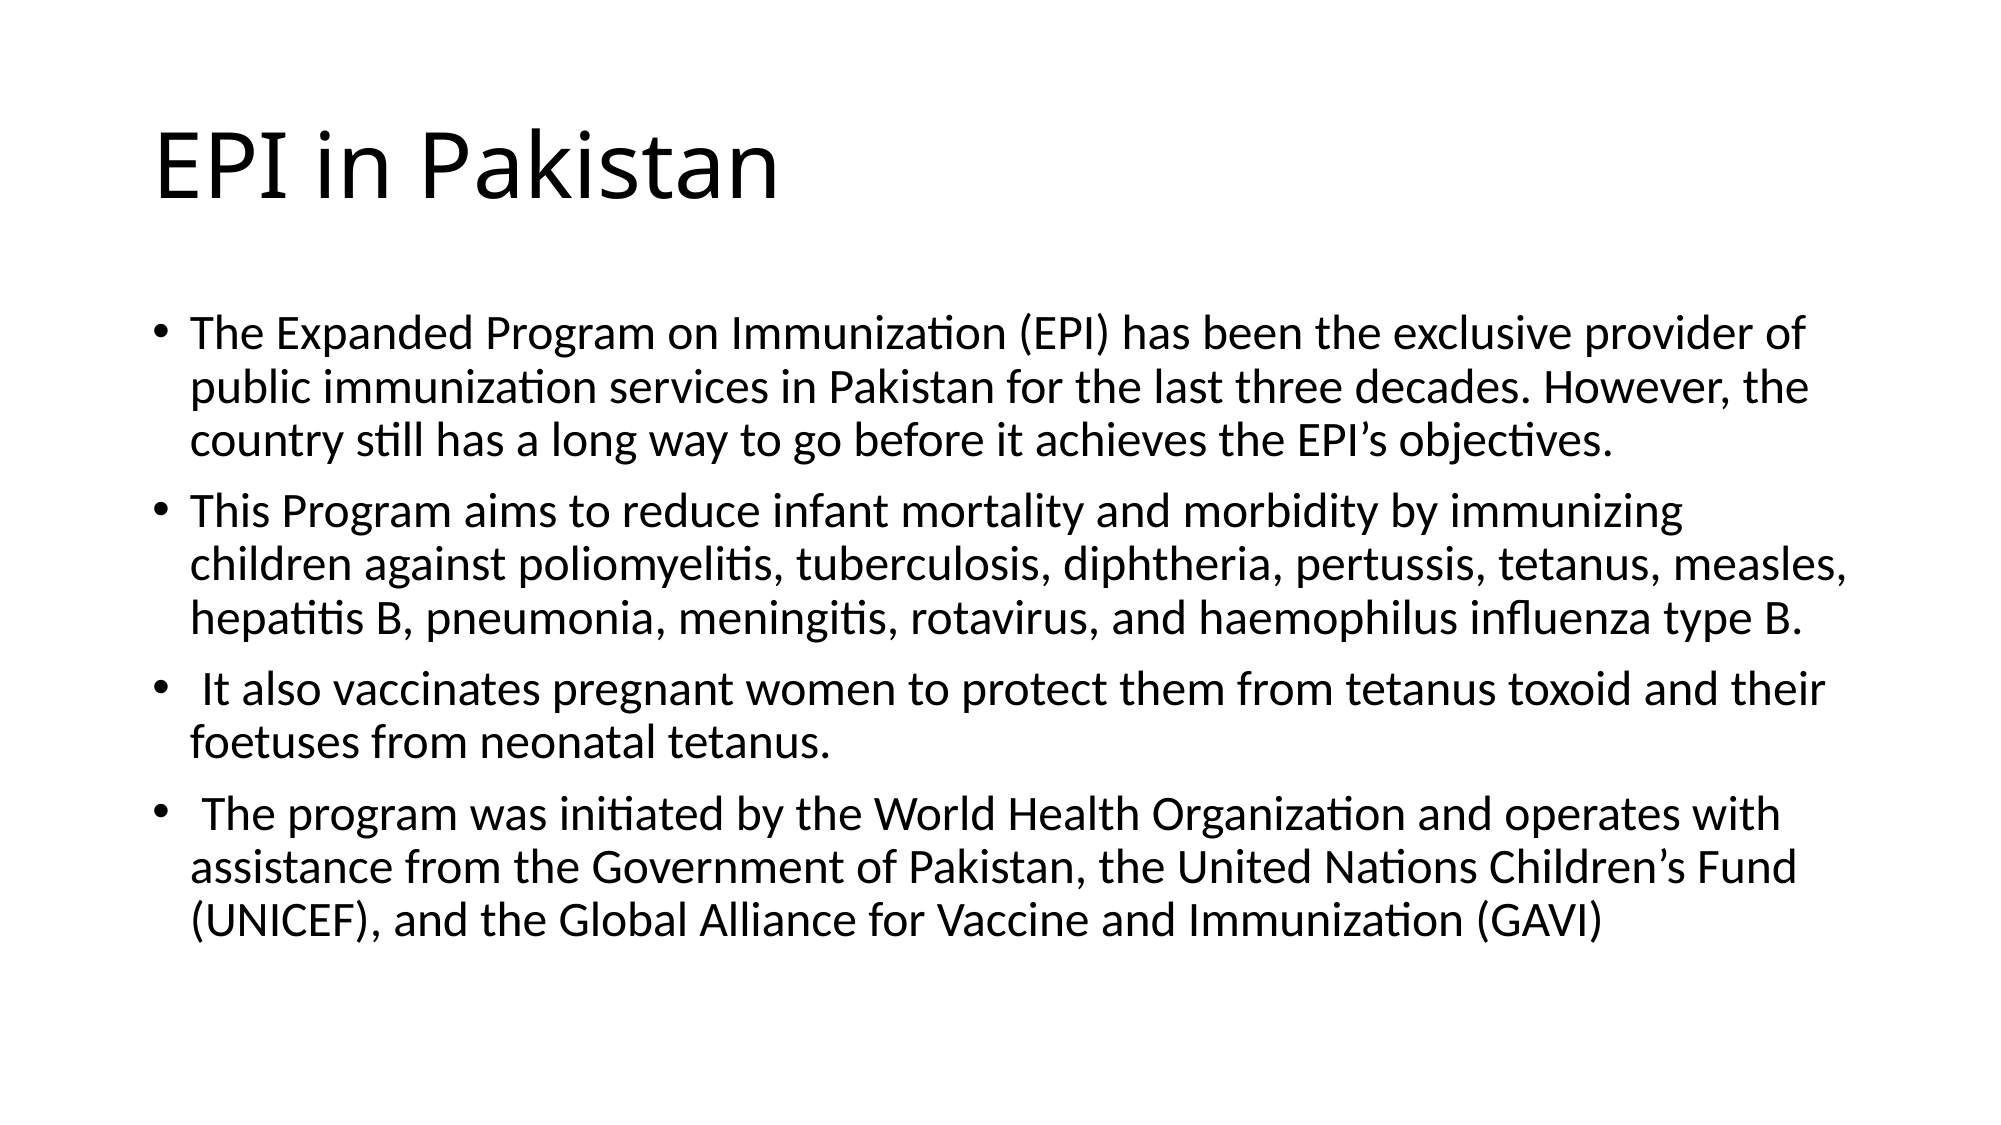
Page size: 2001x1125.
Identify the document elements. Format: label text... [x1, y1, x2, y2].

title EPI in Pakistan [137, 59, 1863, 278]
list The Expanded Program on Immunization (EPI) has been the exclusive provider of public immunization services in Pakistan for the last three decades. However, the country still has a long way to go before it achieves the EPI’s objectives. This Program aims to reduce infant mortality and morbidity by immunizing children against poliomyelitis, tuberculosis, diphtheria, pertussis, tetanus, measles, hepatitis B, pneumonia, meningitis, rotavirus, and haemophilus influenza type B. It also vaccinates pregnant women to protect them from tetanus toxoid and their foetuses from neonatal tetanus. The program was initiated by the World Health Organization and operates with assistance from the Government of Pakistan, the United Nations Children’s Fund (UNICEF), and the Global Alliance for Vaccine and Immunization (GAVI) [137, 299, 1863, 1014]
